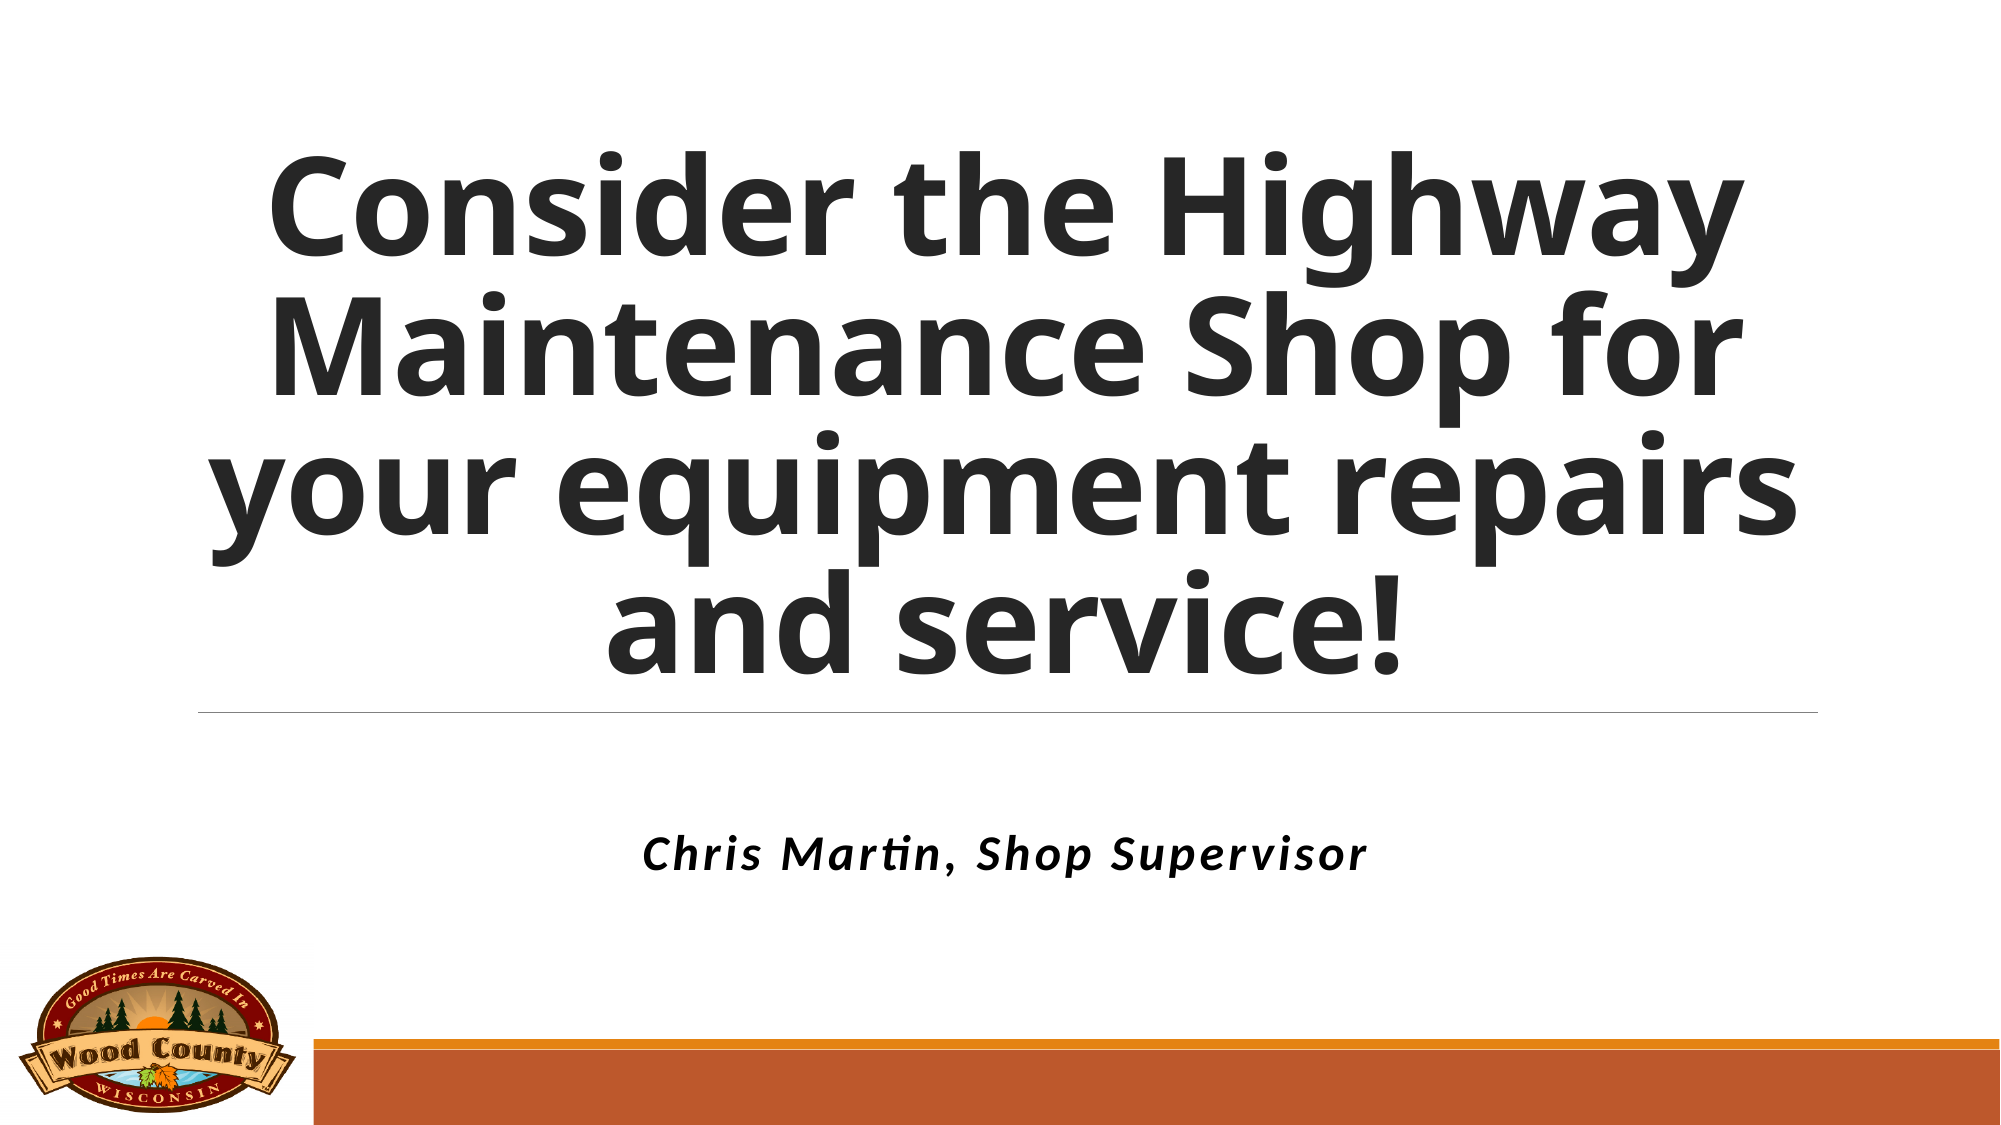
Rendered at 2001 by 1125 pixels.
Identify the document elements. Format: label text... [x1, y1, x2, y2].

picture [0, 941, 314, 1125]
title Consider the Highway Maintenance Shop for your equipment repairs and service! [180, 124, 1830, 710]
list Chris Martin, Shop Supervisor [180, 730, 1830, 918]
